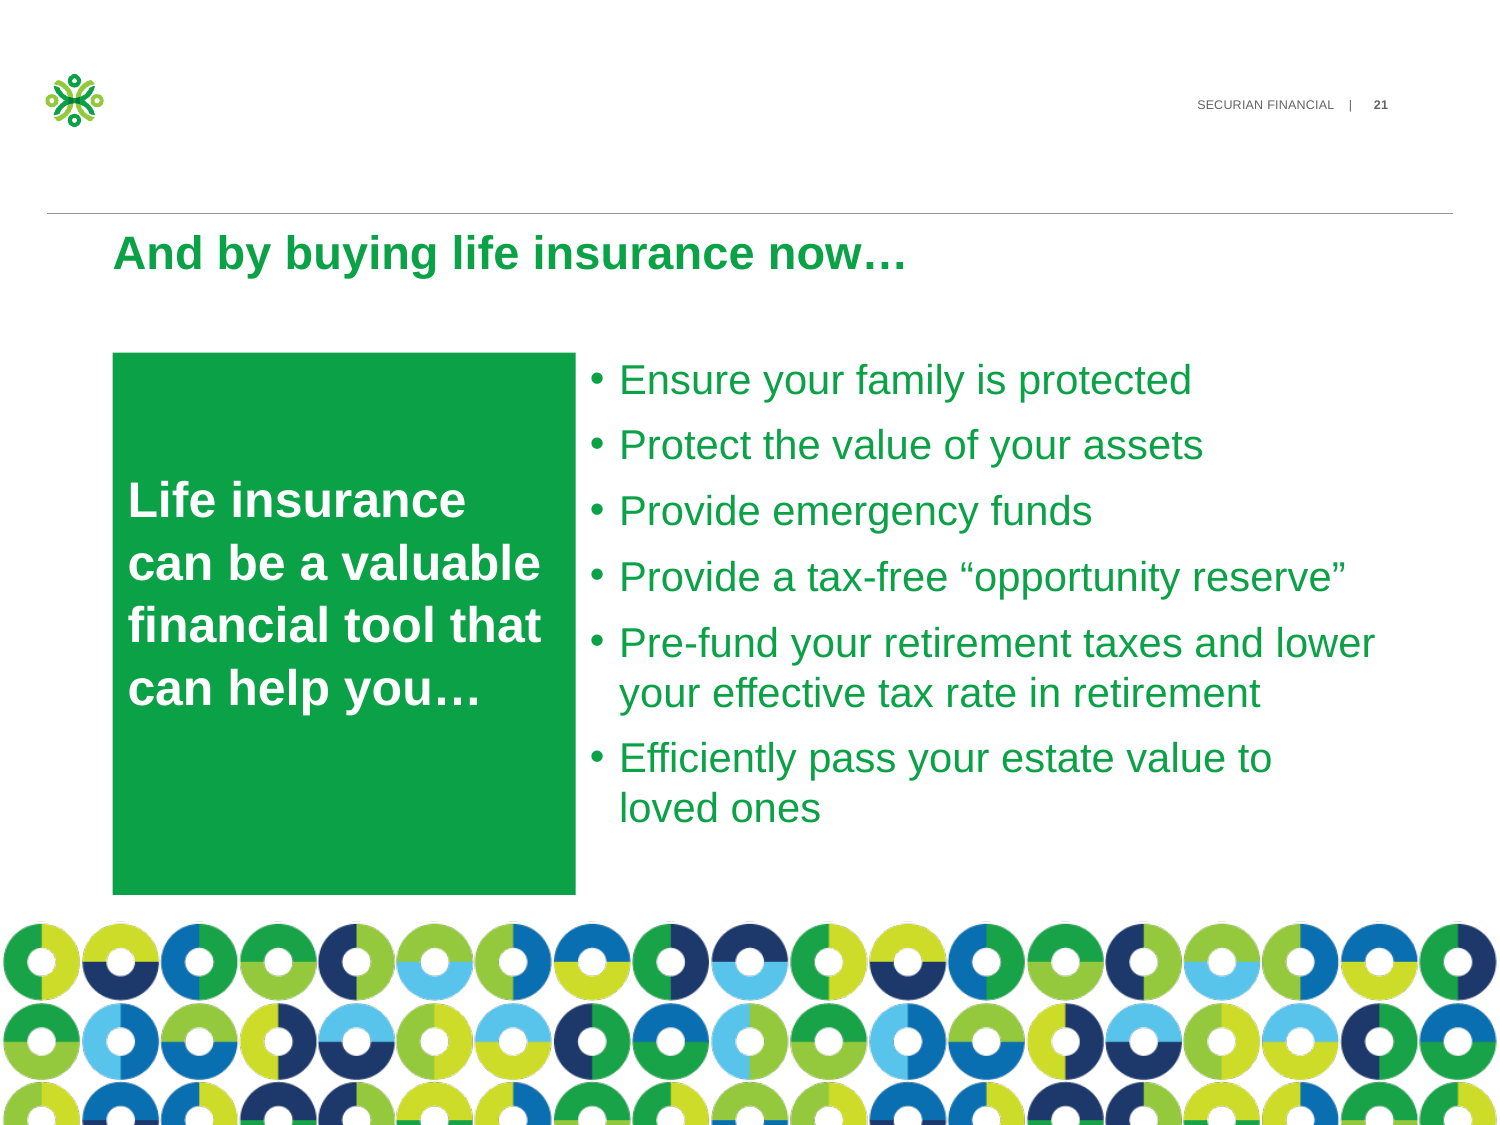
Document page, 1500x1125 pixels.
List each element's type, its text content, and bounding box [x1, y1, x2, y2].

picture [1, 921, 1498, 1125]
list Ensure your family is protected Protect the value of your assets Provide emergency funds Provide a tax-free “opportunity reserve” Pre-fund your retirement taxes and lower your effective tax rate in retirement Efficiently pass your estate value to loved ones [589, 352, 1382, 921]
picture [45, 74, 107, 131]
list Life insurance can be a valuable financial tool that can help you… [112, 352, 576, 895]
title And by buying life insurance now… [112, 230, 1388, 388]
